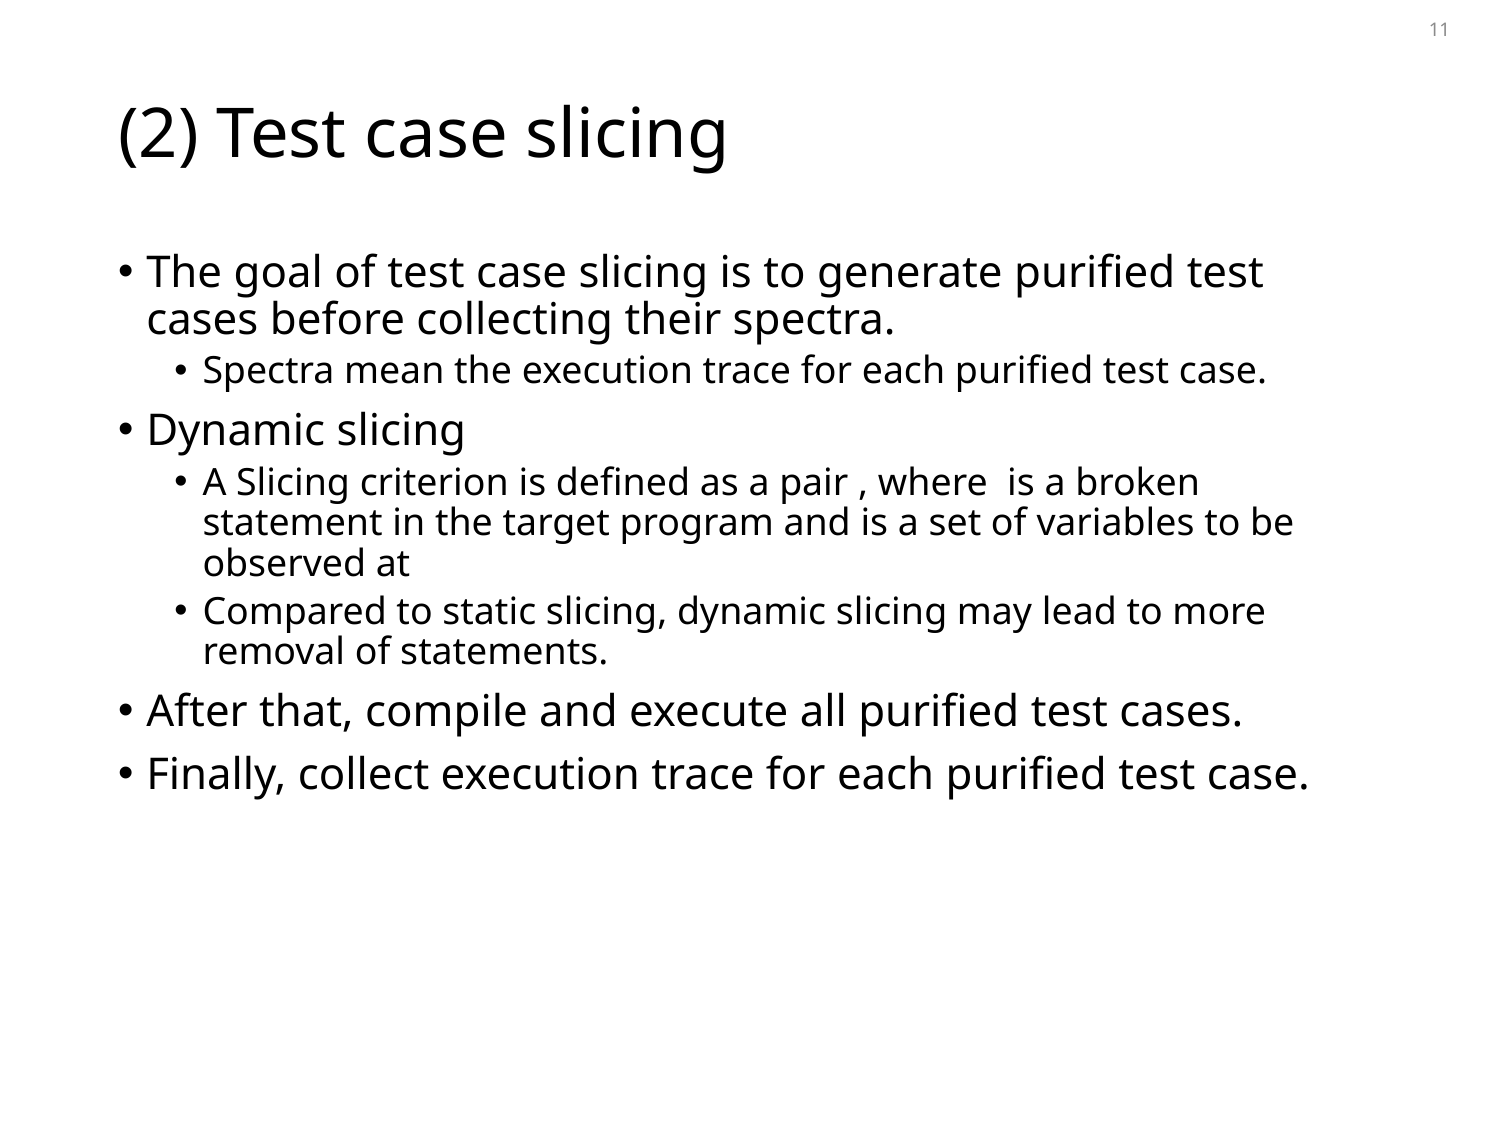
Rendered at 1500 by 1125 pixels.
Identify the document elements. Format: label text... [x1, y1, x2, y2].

title (2) Test case slicing [103, 59, 1397, 211]
slide_number 11 [1398, 0, 1466, 60]
